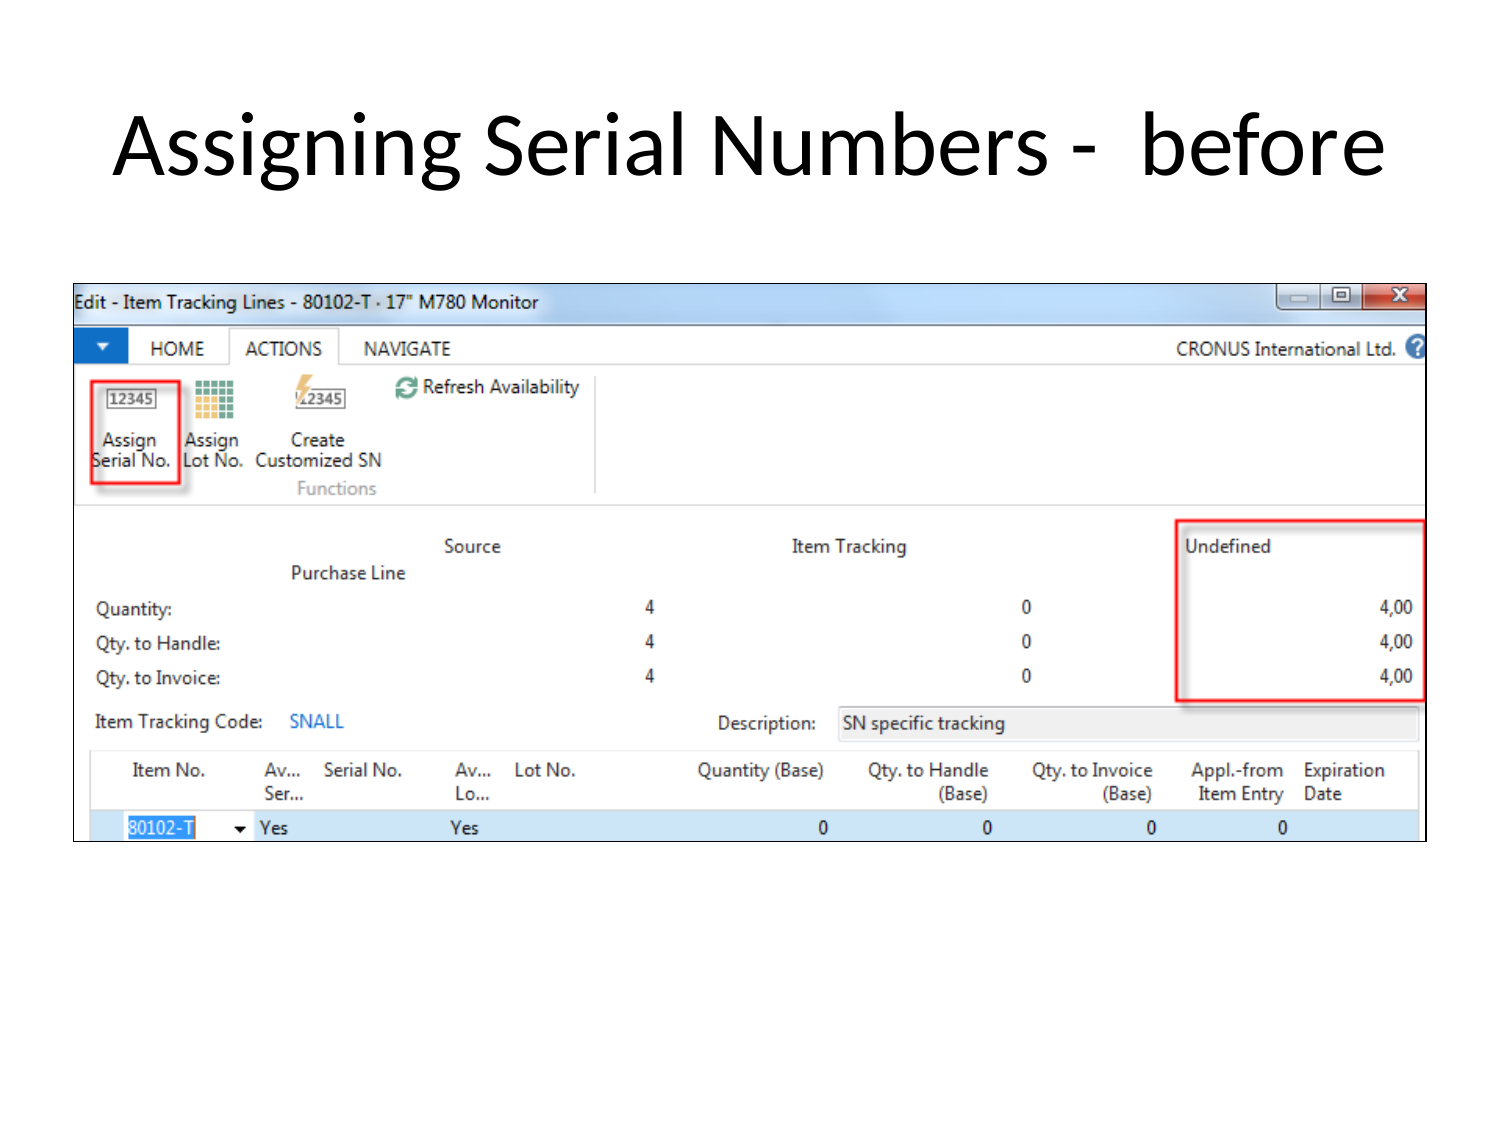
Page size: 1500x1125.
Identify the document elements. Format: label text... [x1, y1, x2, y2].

picture [73, 284, 1426, 841]
title Assigning Serial Numbers - before [75, 45, 1425, 233]
